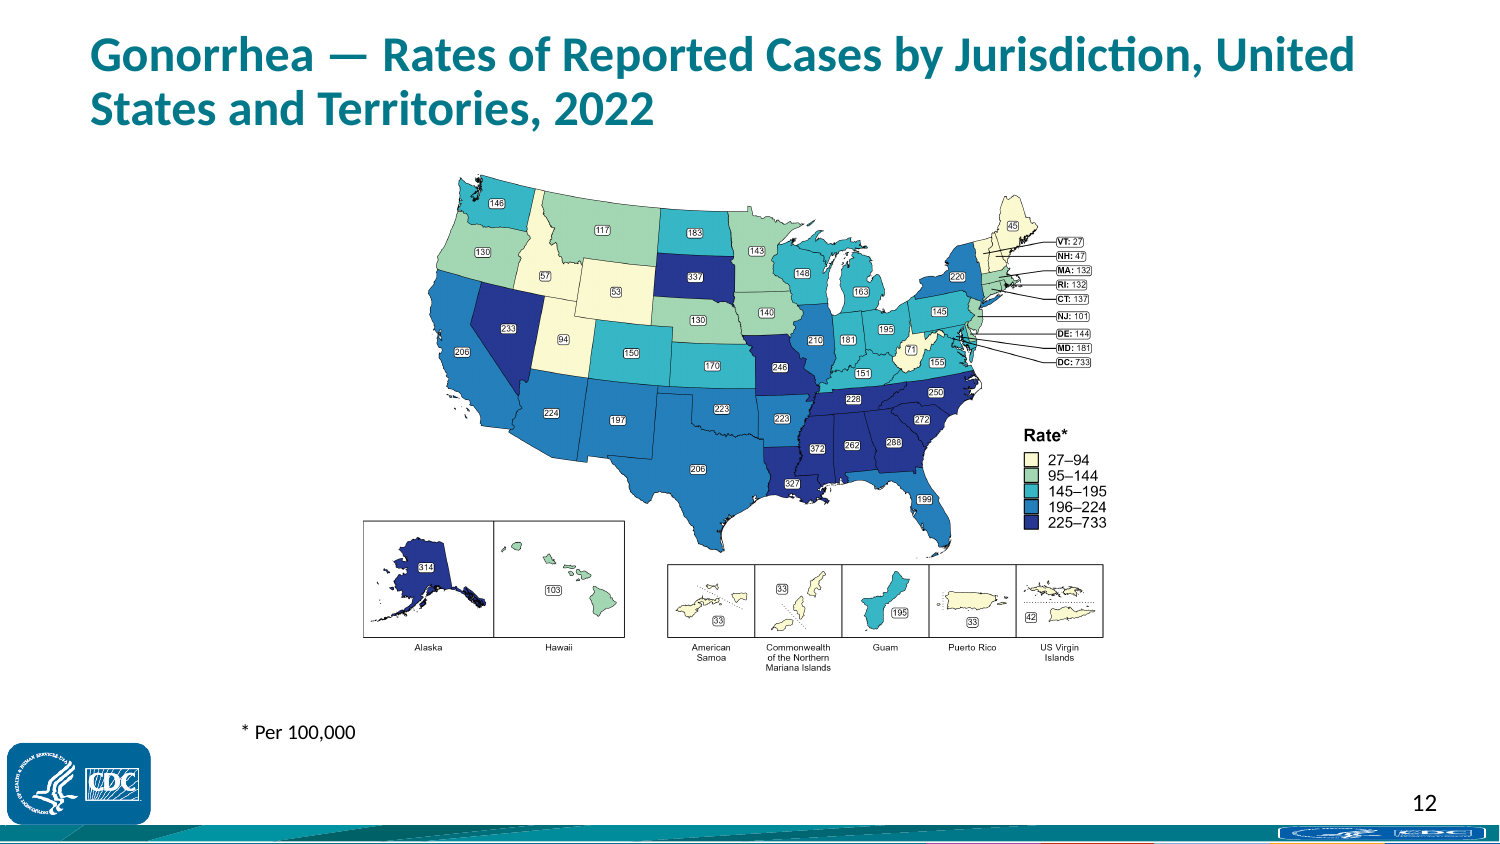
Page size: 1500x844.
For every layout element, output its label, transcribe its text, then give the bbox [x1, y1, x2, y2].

picture [258, 166, 1242, 694]
picture [5, 741, 152, 826]
list * Per 100,000 [225, 714, 1275, 820]
title Gonorrhea — Rates of Reported Cases by Jurisdiction, United States and Territories, 2022 [75, 19, 1425, 144]
